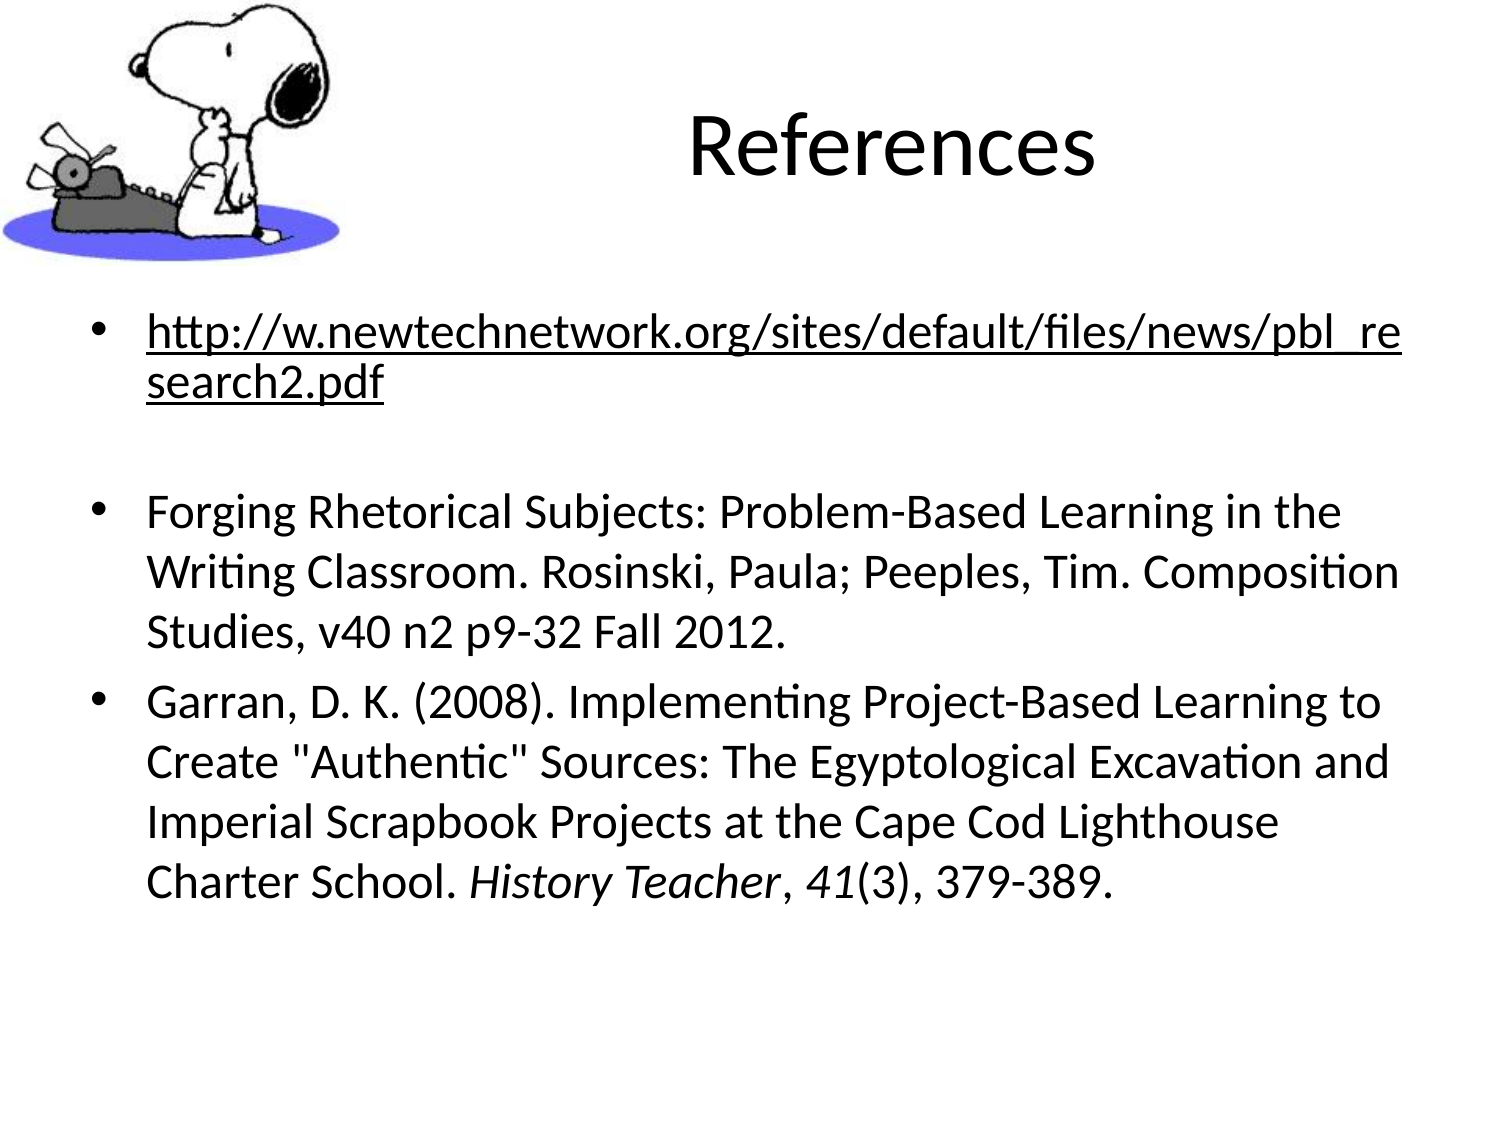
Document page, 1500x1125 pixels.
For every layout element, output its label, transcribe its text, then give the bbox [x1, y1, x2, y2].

list http://w.newtechnetwork.org/sites/default/files/news/pbl_research2.pdf Forging Rhetorical Subjects: Problem-Based Learning in the Writing Classroom. Rosinski, Paula; Peeples, Tim. Composition Studies, v40 n2 p9-32 Fall 2012. Garran, D. K. (2008). Implementing Project-Based Learning to Create "Authentic" Sources: The Egyptological Excavation and Imperial Scrapbook Projects at the Cape Cod Lighthouse Charter School. History Teacher, 41(3), 379-389. [75, 290, 1425, 1035]
title References [360, 45, 1425, 233]
picture [0, 0, 346, 266]
